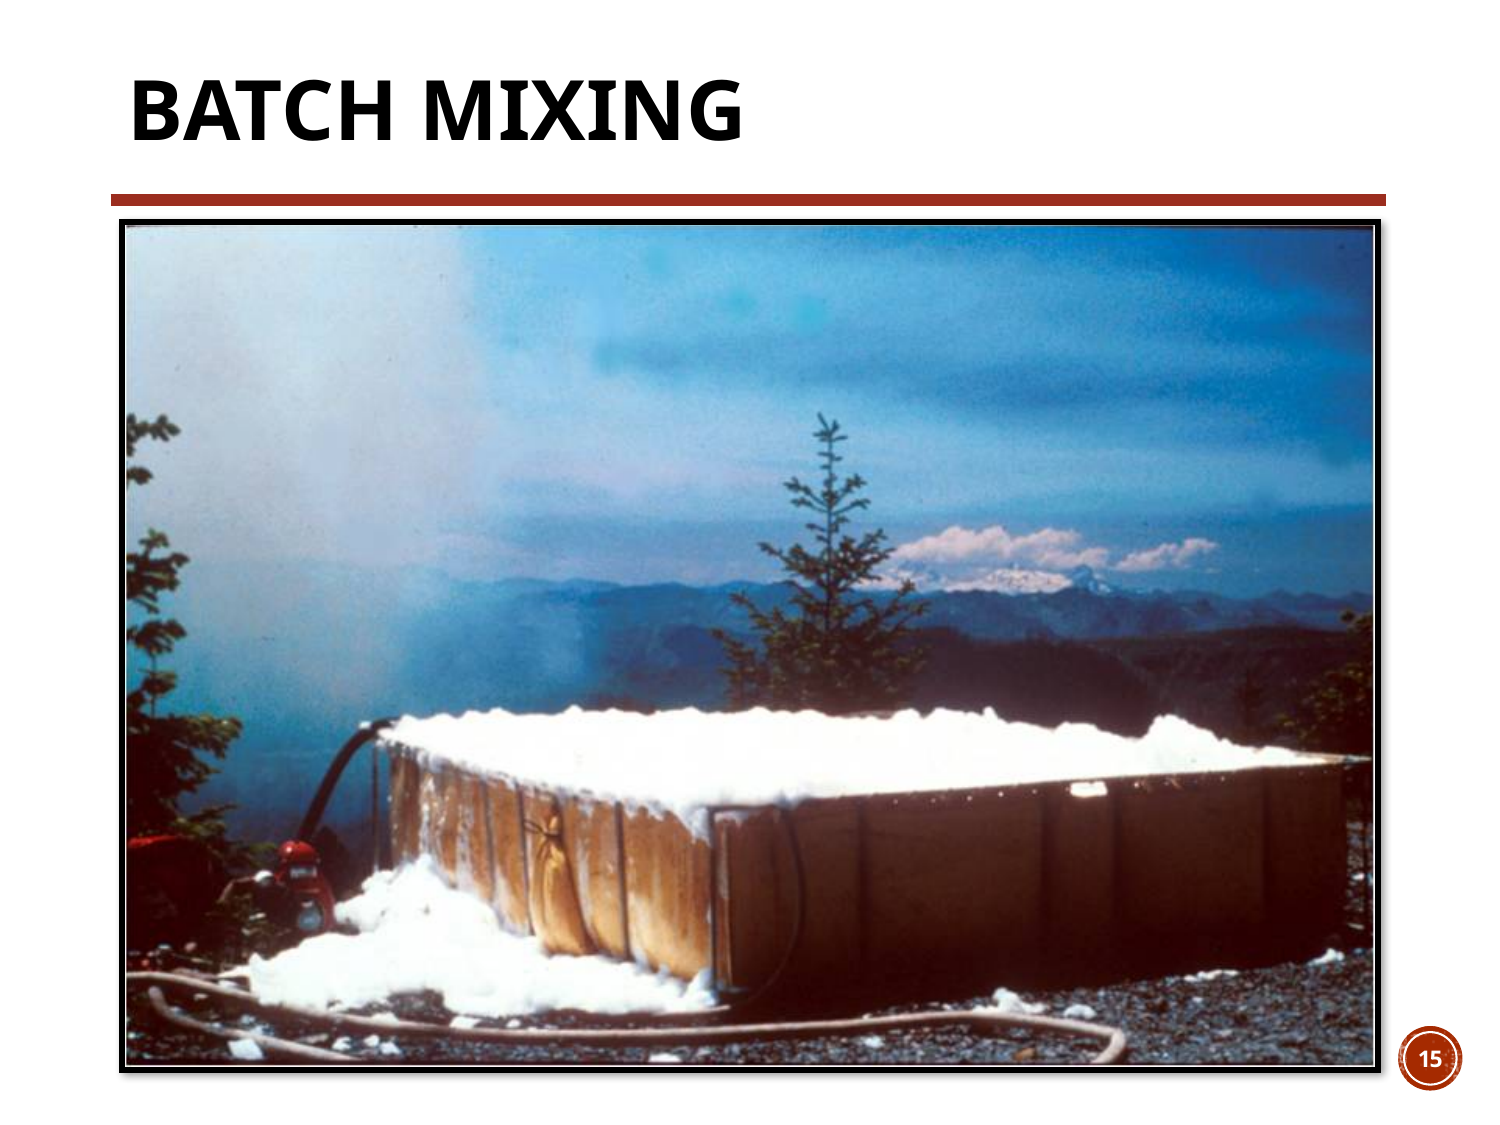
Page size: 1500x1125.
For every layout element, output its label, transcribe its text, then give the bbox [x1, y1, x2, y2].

title Batch Mixing [112, 31, 1388, 182]
picture [125, 225, 1376, 1067]
